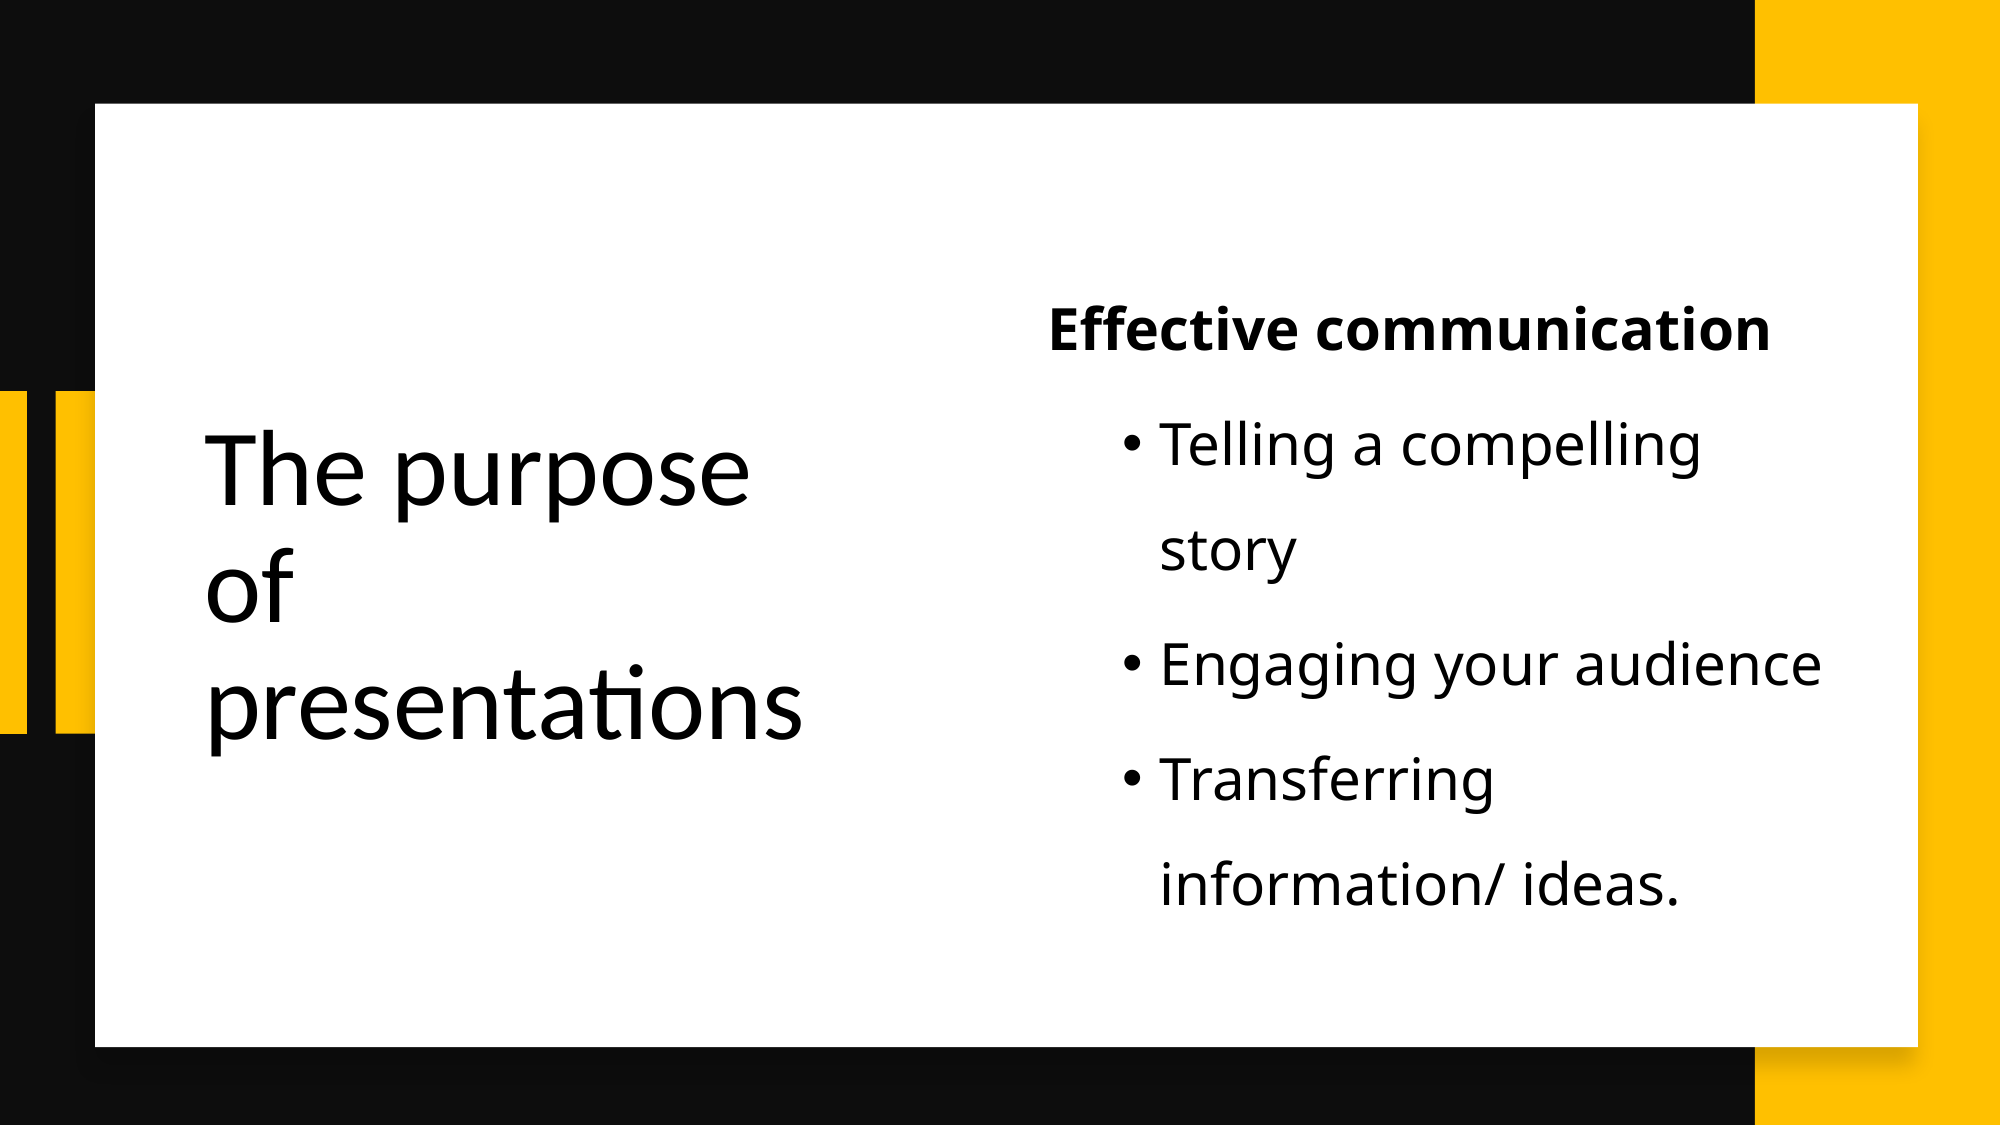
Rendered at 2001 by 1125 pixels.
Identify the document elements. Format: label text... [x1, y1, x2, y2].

text_box [1754, 0, 2000, 1125]
text_box [94, 103, 1919, 1048]
title The purpose of presentations [189, 203, 847, 972]
list Effective communication Telling a compelling story Engaging your audience Transferring information/ ideas. [1032, 203, 1848, 972]
text_box [0, 734, 1754, 1125]
text_box [0, 0, 1754, 391]
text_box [12, 391, 107, 734]
